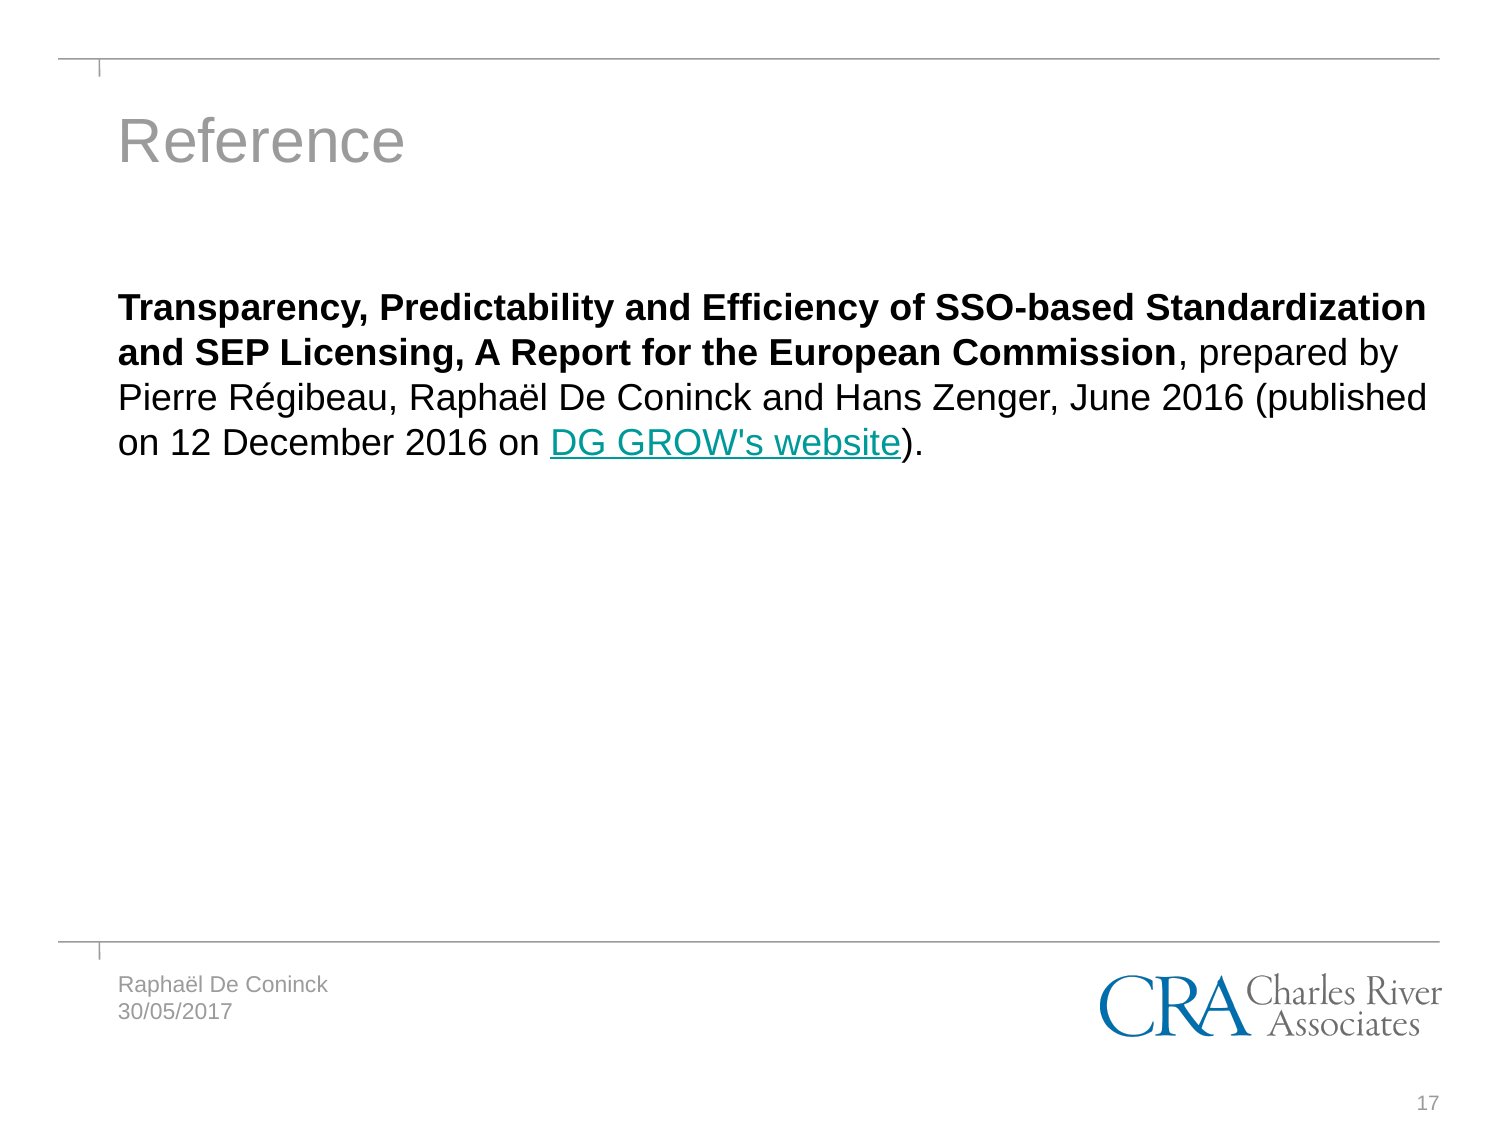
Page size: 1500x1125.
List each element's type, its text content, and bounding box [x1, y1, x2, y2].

slide_number 17 [1337, 1087, 1440, 1115]
picture [1100, 973, 1442, 1037]
title Reference [117, 100, 1393, 208]
list Transparency, Predictability and Efficiency of SSO-based Standardization and SEP Licensing, A Report for the European Commission, prepared by Pierre Régibeau, Raphaël De Coninck and Hans Zenger, June 2016 (published on 12 December 2016 on DG GROW's website). [117, 230, 1440, 915]
